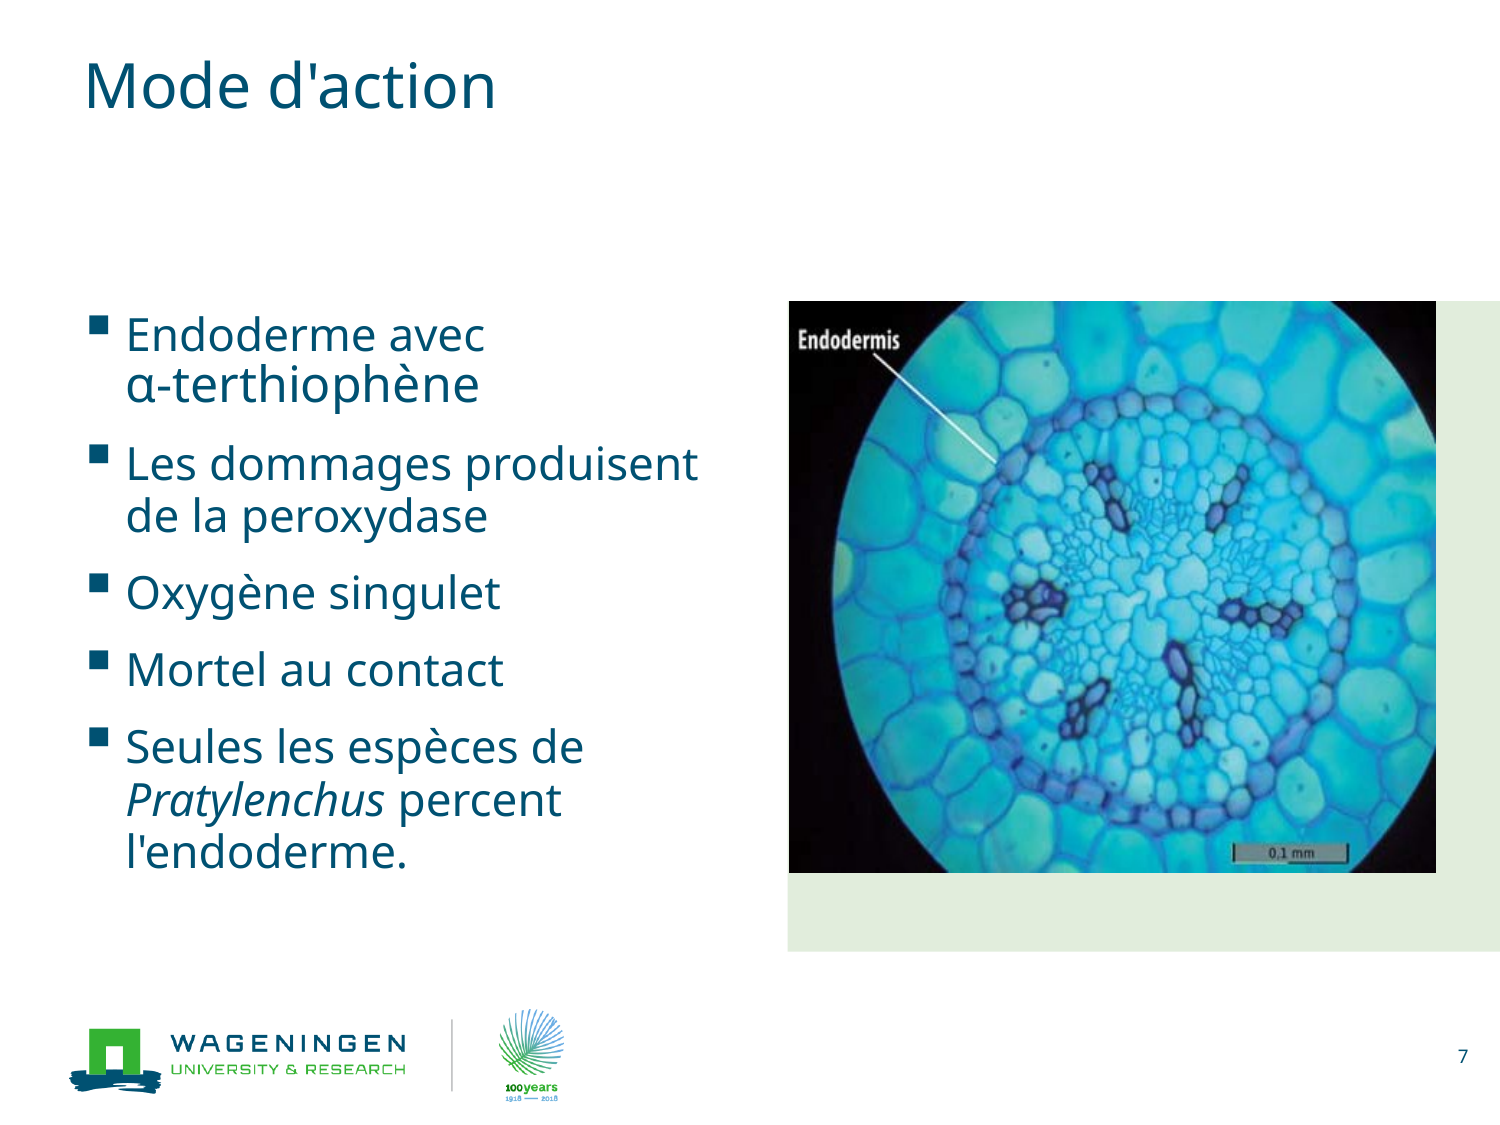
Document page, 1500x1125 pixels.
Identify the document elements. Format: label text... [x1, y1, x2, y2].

list Endoderme avec α-terthiophène Les dommages produisent de la peroxydase Oxygène singulet Mortel au contact Seules les espèces de Pratylenchus percent l'endoderme. [69, 301, 749, 972]
title Mode d'action [80, 37, 1466, 168]
picture [0, 0, 1500, 1125]
slide_number 7 [1397, 1045, 1475, 1073]
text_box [787, 300, 1500, 952]
